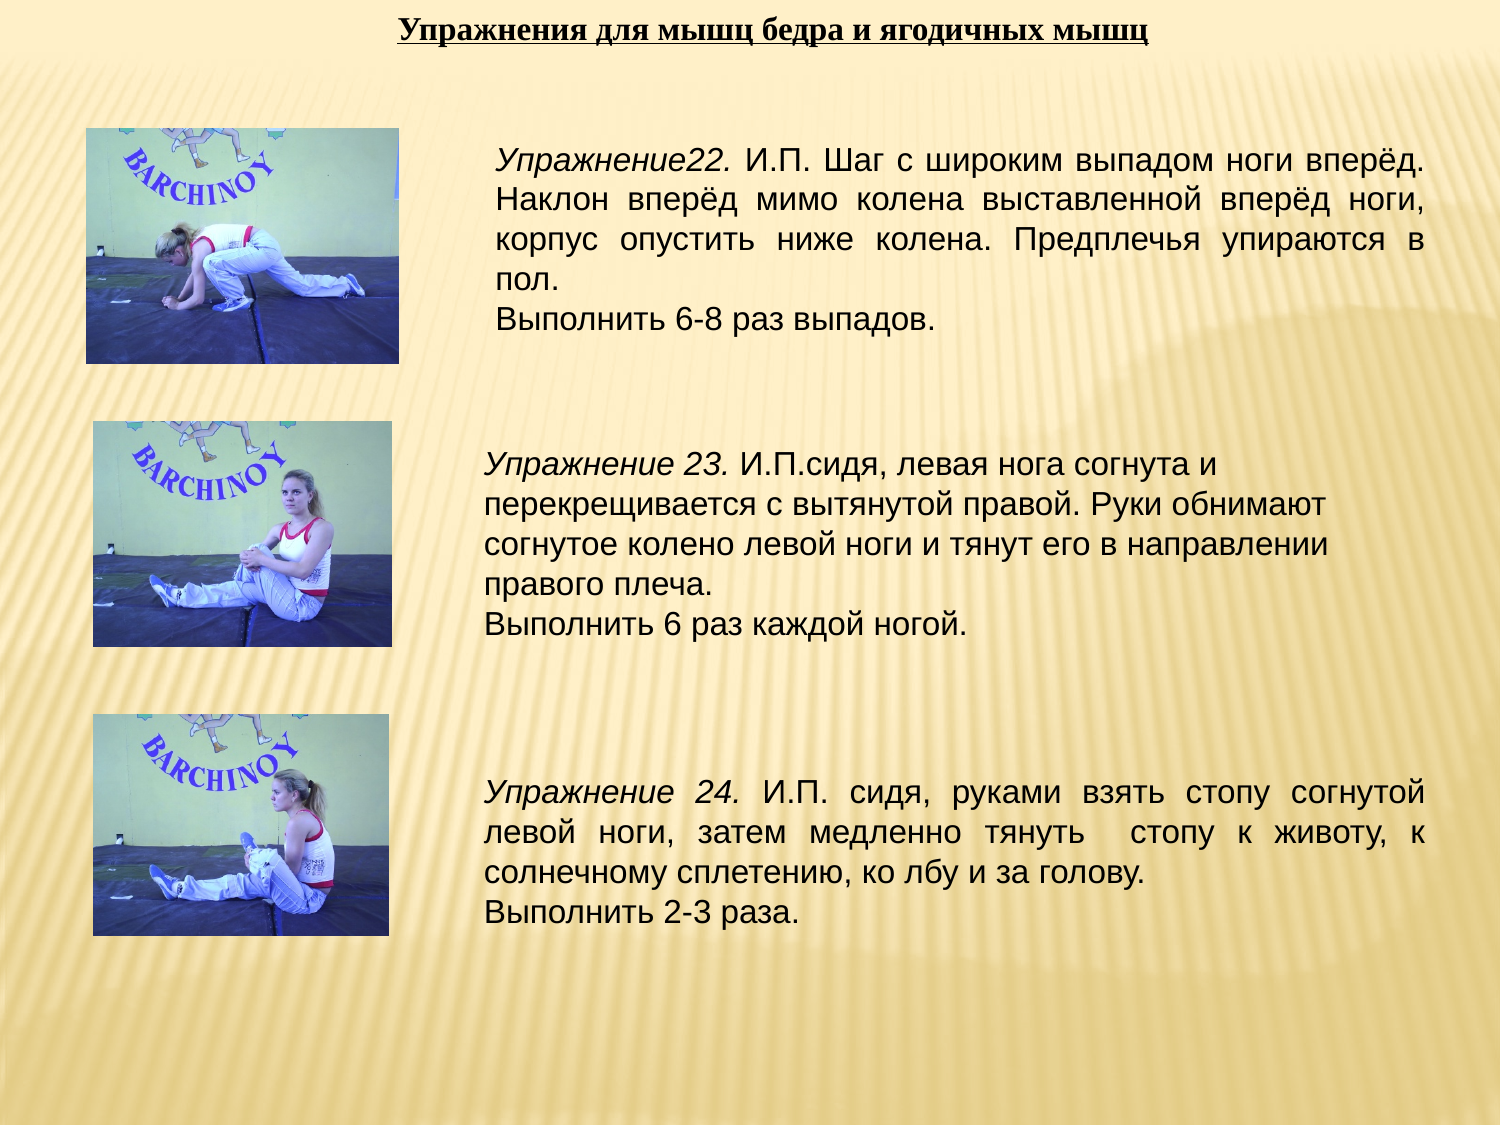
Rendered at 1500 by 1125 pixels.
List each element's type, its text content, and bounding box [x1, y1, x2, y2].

text_box Упражнения для мышц бедра и ягодичных мышц [234, 0, 1313, 55]
picture [93, 421, 393, 647]
text_box Упражнение 23. И.П.сидя, левая нога согнута и перекрещивается с вытянутой правой. Руки обнимают согнутое колено левой ноги и тянут его в направлении правого плеча. Выполнить 6 раз каждой ногой. [468, 434, 1430, 650]
text_box Упражнение 24. И.П. сидя, руками взять стопу согнутой левой ноги, затем медленно тянуть стопу к животу, к солнечному сплетению, ко лбу и за голову. Выполнить 2-3 раза. [468, 762, 1442, 938]
picture [93, 714, 389, 937]
text_box Упражнение22. И.П. Шаг с широким выпадом ноги вперёд. Наклон вперёд мимо колена выставленной вперёд ноги, корпус опустить ниже колена. Предплечья упираются в пол. Выполнить 6-8 раз выпадов. [480, 130, 1442, 345]
picture [86, 128, 399, 364]
